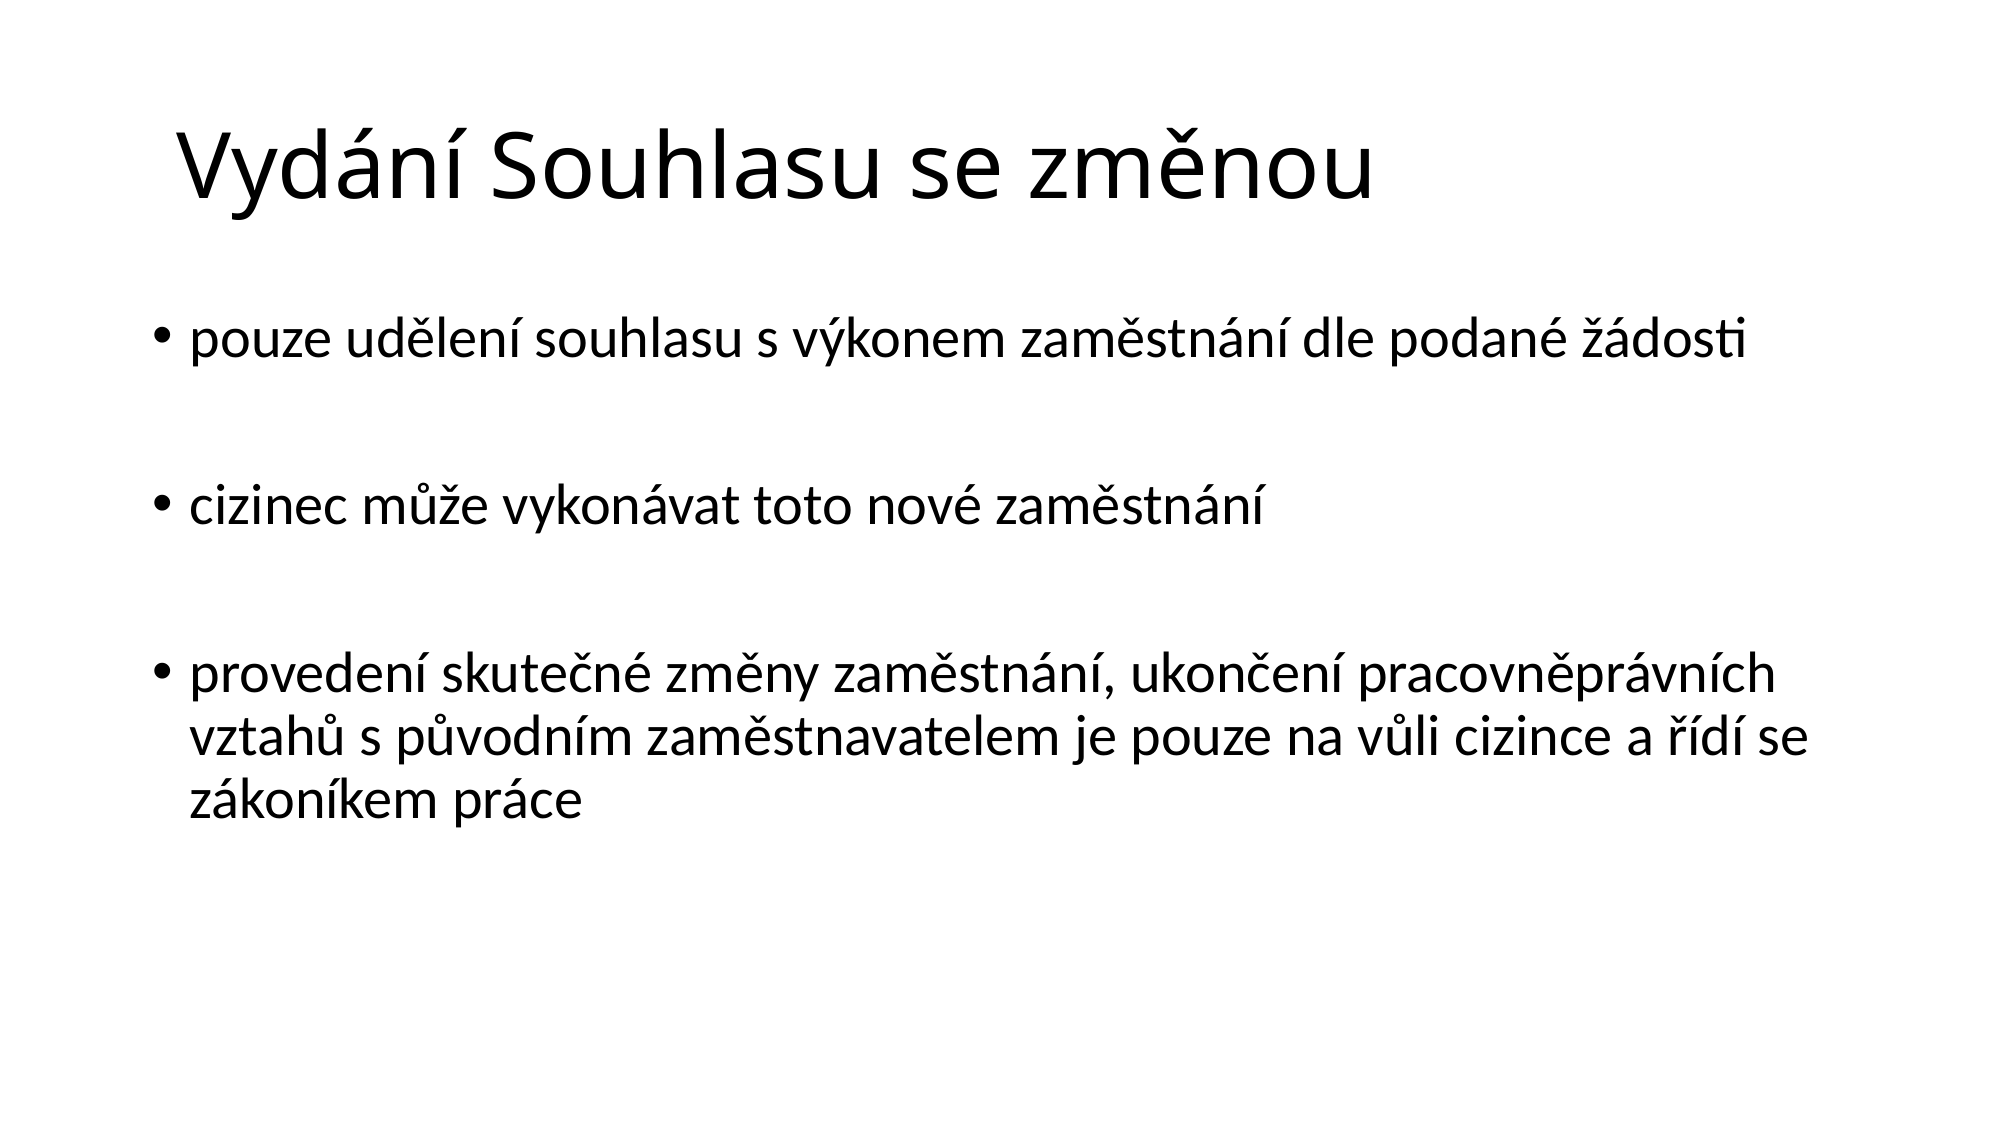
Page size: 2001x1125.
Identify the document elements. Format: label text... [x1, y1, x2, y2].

list pouze udělení souhlasu s výkonem zaměstnání dle podané žádosti cizinec může vykonávat toto nové zaměstnání provedení skutečné změny zaměstnání, ukončení pracovněprávních vztahů s původním zaměstnavatelem je pouze na vůli cizince a řídí se zákoníkem práce [137, 299, 1863, 1014]
title Vydání Souhlasu se změnou [137, 59, 1863, 278]
